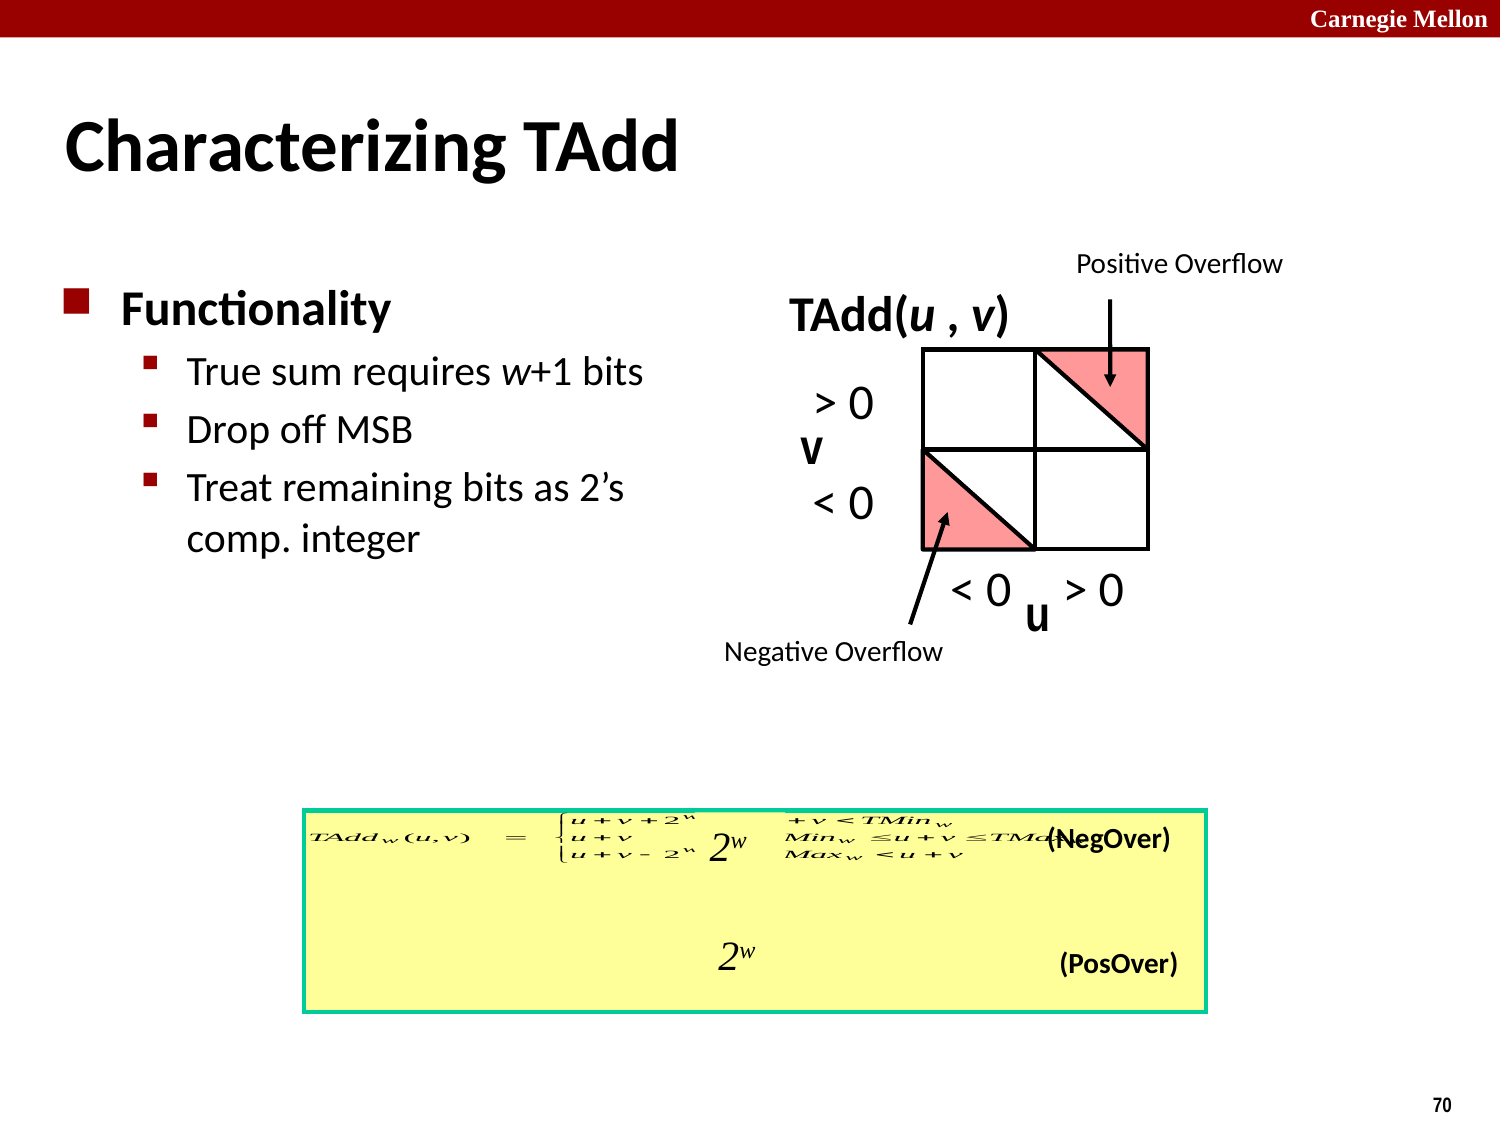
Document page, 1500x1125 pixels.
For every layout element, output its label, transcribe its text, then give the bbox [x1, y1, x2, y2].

title Characterizing TAdd [49, 96, 1160, 188]
list Functionality True sum requires w+1 bits Drop off MSB Treat remaining bits as 2’s comp. integer [49, 267, 676, 838]
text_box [707, 236, 1301, 676]
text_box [305, 812, 1205, 1010]
